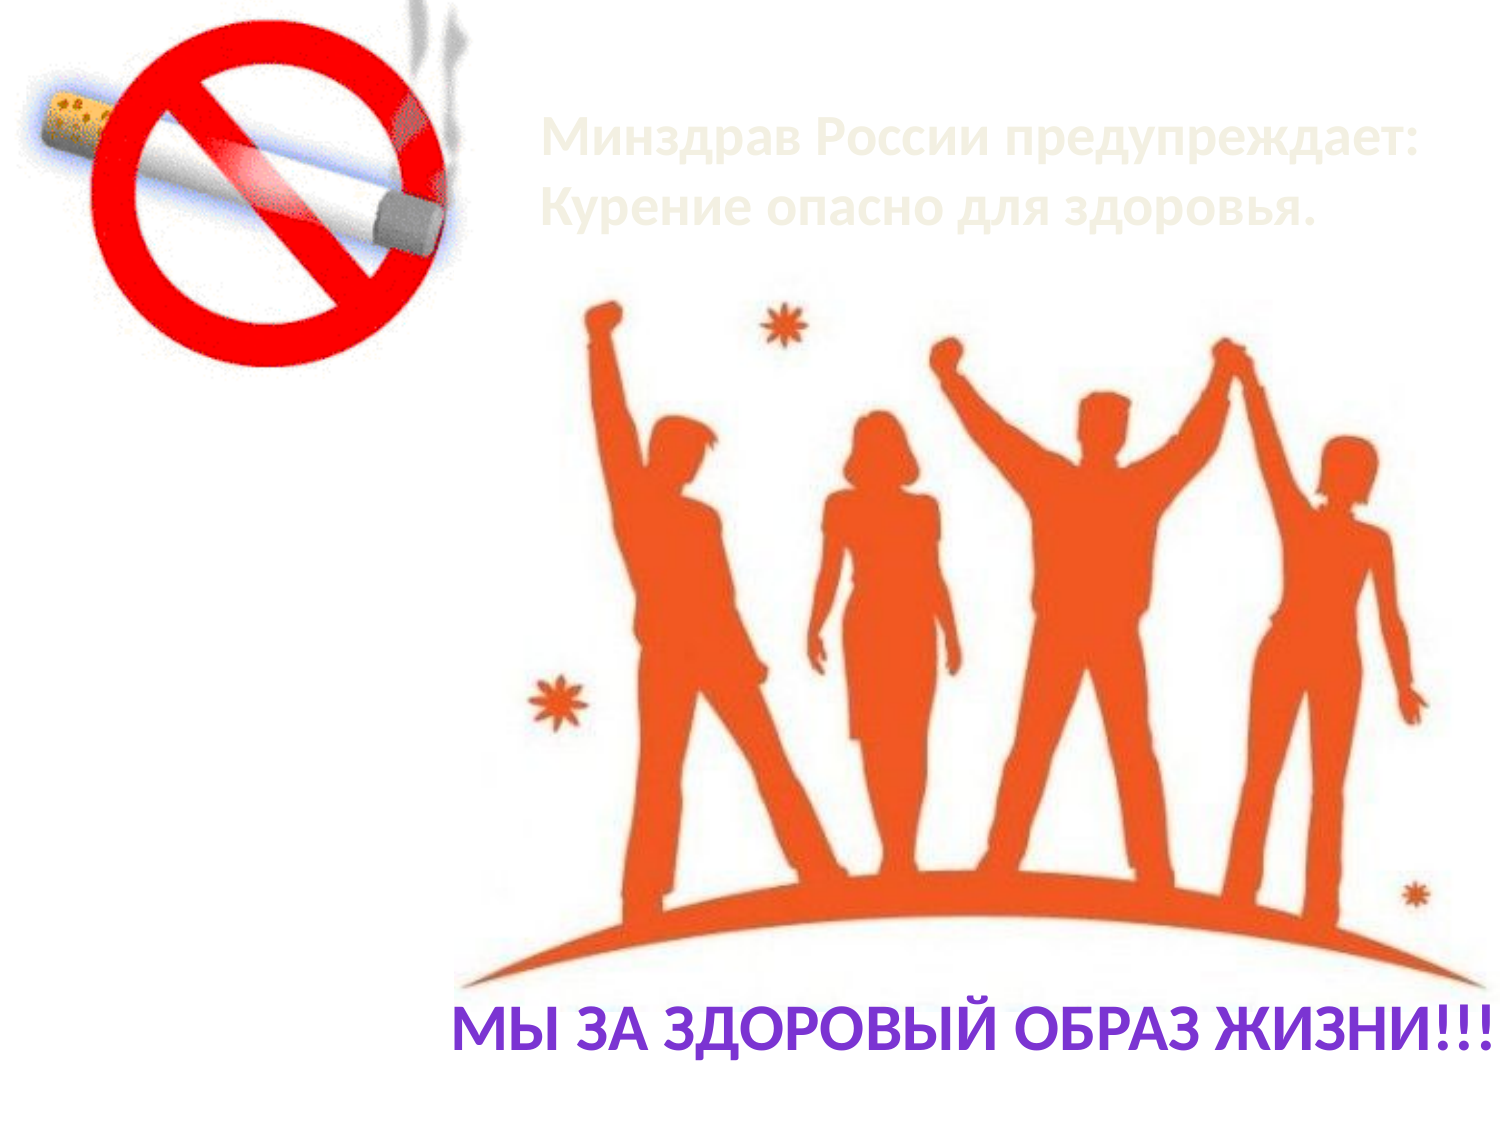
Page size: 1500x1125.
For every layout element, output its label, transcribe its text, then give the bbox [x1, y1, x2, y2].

text_box Мы за здоровый образ жизни!!! [435, 975, 1500, 1071]
text_box Минздрав России предупреждает: Курение опасно для здоровья. [525, 89, 1471, 245]
picture [0, 0, 1500, 1012]
